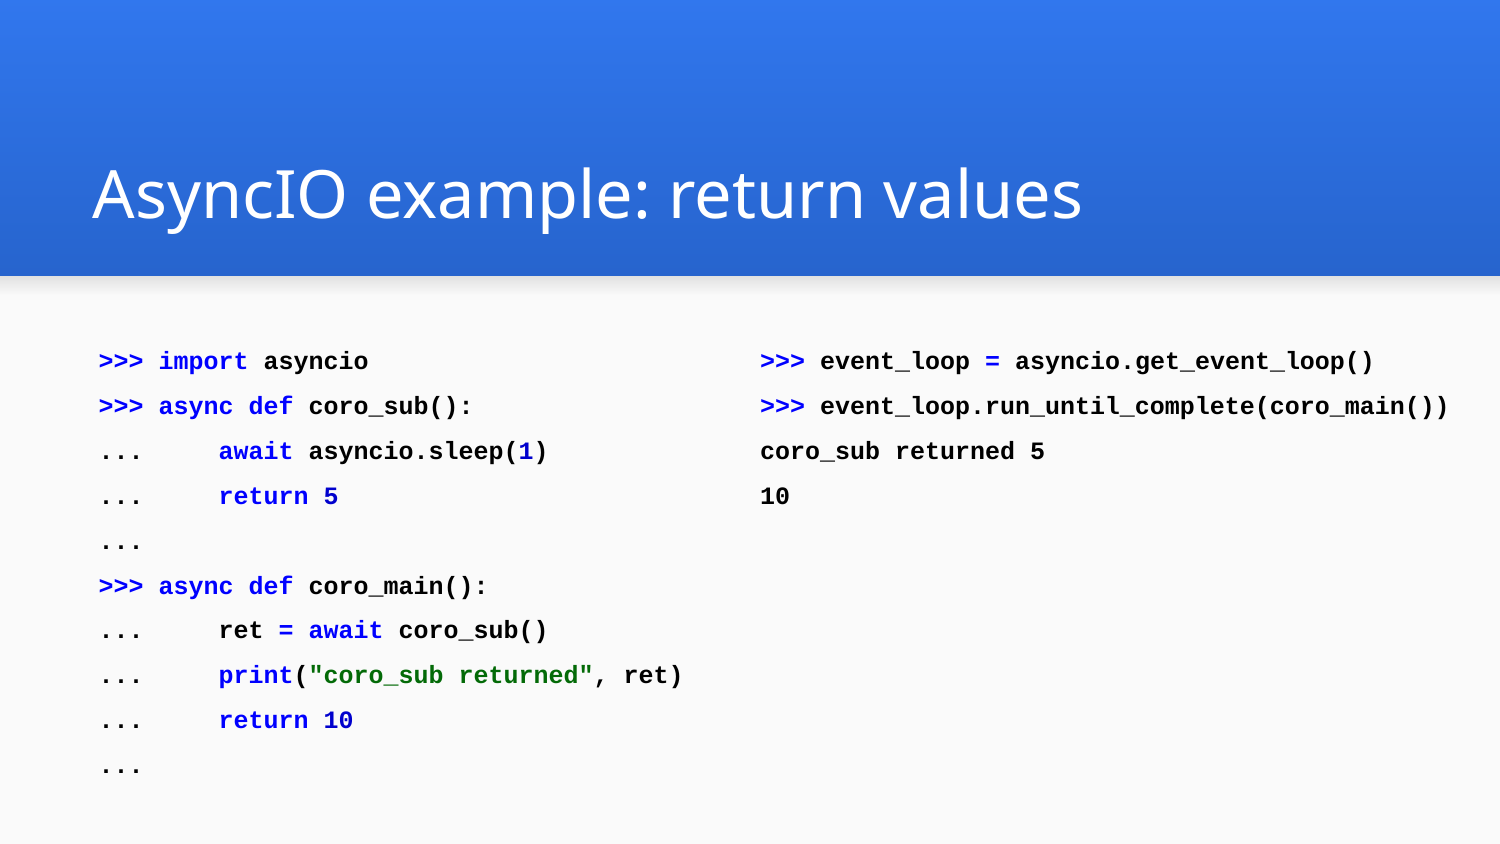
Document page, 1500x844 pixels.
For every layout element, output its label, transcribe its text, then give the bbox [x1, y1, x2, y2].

list >>> import asyncio >>> async def coro_sub(): ... await asyncio.sleep(1) ... return 5 ... >>> async def coro_main(): ... ret = await coro_sub() ... print("coro_sub returned", ret) ... return 10 ... [77, 314, 734, 760]
title AsyncIO example: return values [77, 121, 1427, 248]
list >>> event_loop = asyncio.get_event_loop() >>> event_loop.run_until_complete(coro_main()) coro_sub returned 5 10 [738, 314, 1478, 760]
